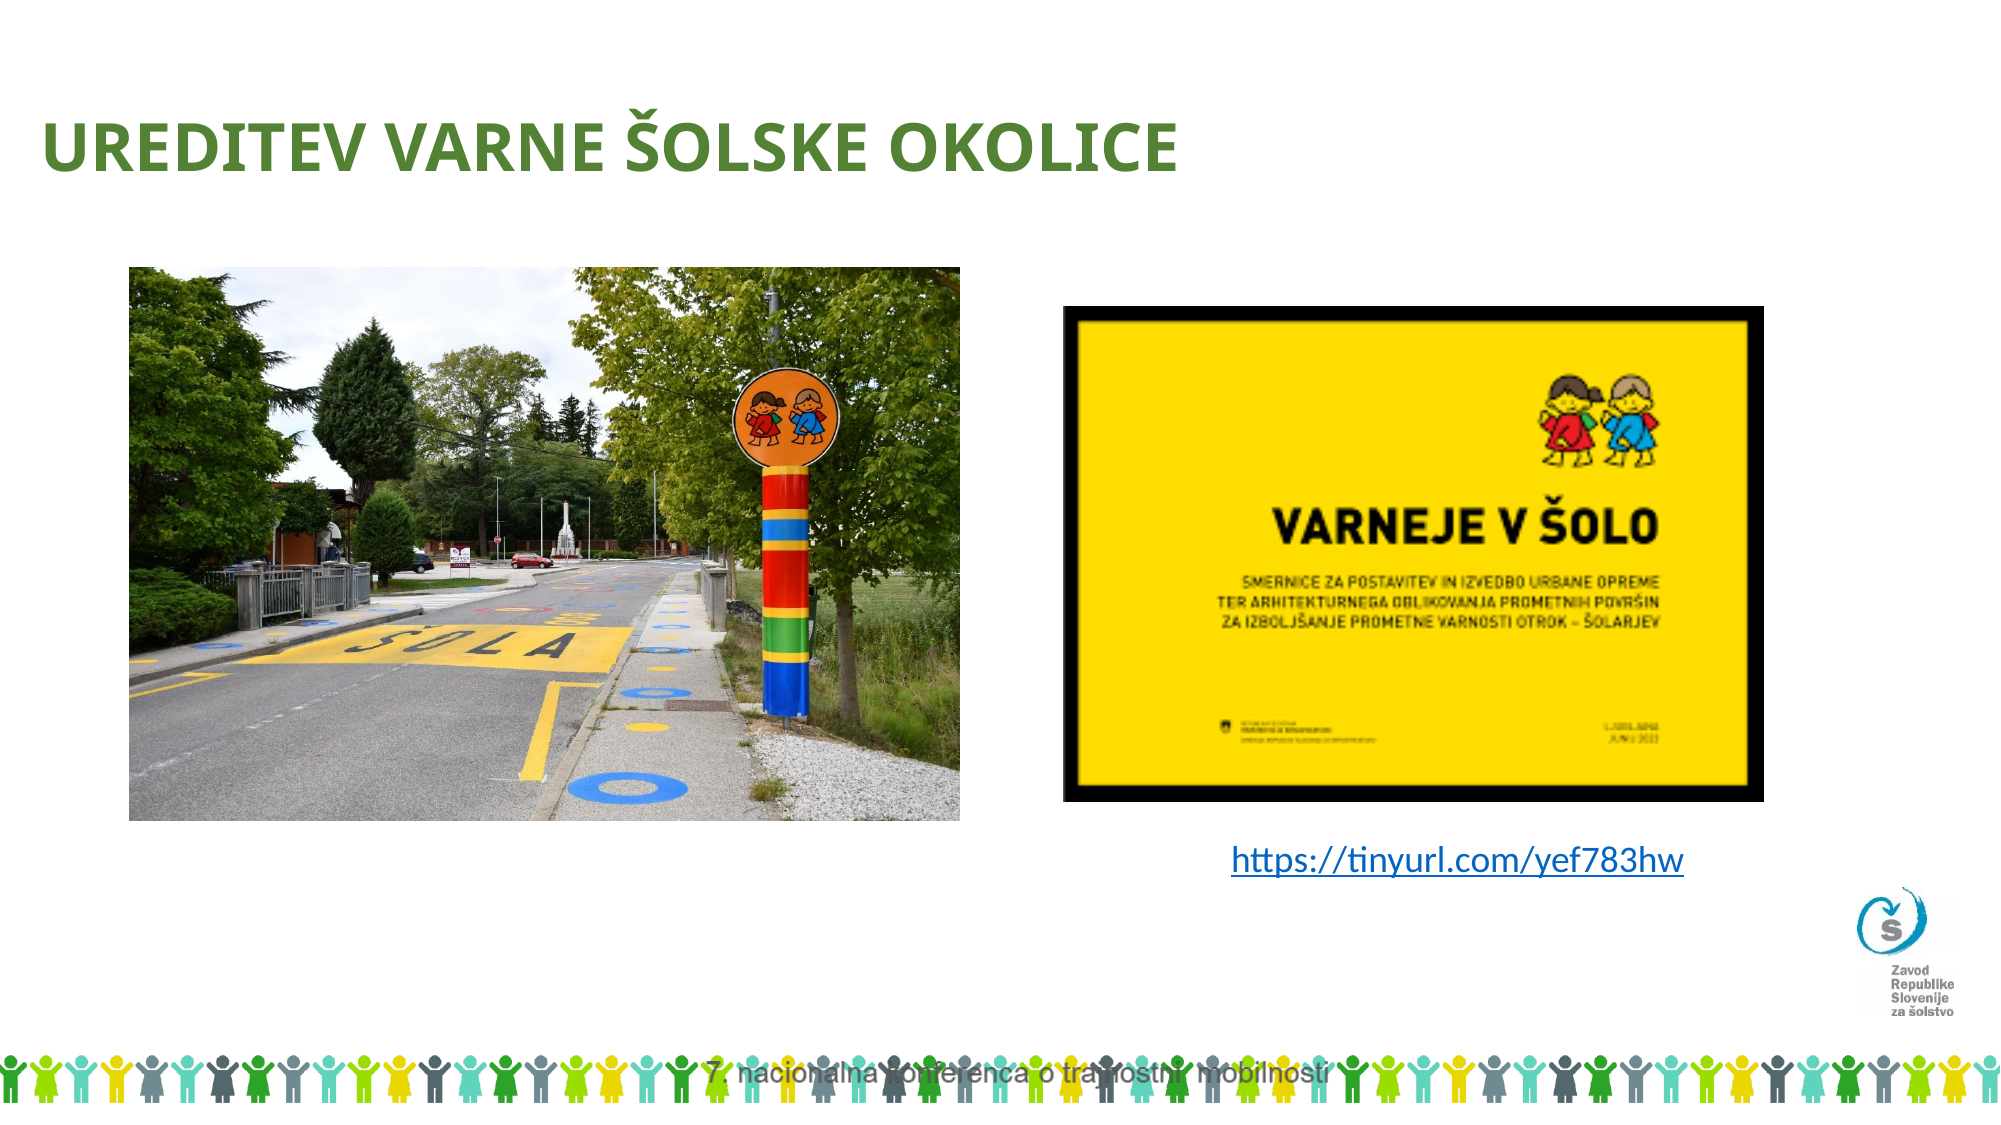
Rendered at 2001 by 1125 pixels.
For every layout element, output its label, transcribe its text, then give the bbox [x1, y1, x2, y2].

text_box https://tinyurl.com/yef783hw [1216, 827, 1700, 932]
picture [129, 267, 960, 821]
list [1063, 306, 1764, 802]
picture [1857, 887, 1954, 1016]
title UREDITEV VARNE ŠOLSKE OKOLICE [25, 24, 1975, 194]
picture [0, 1045, 2000, 1125]
